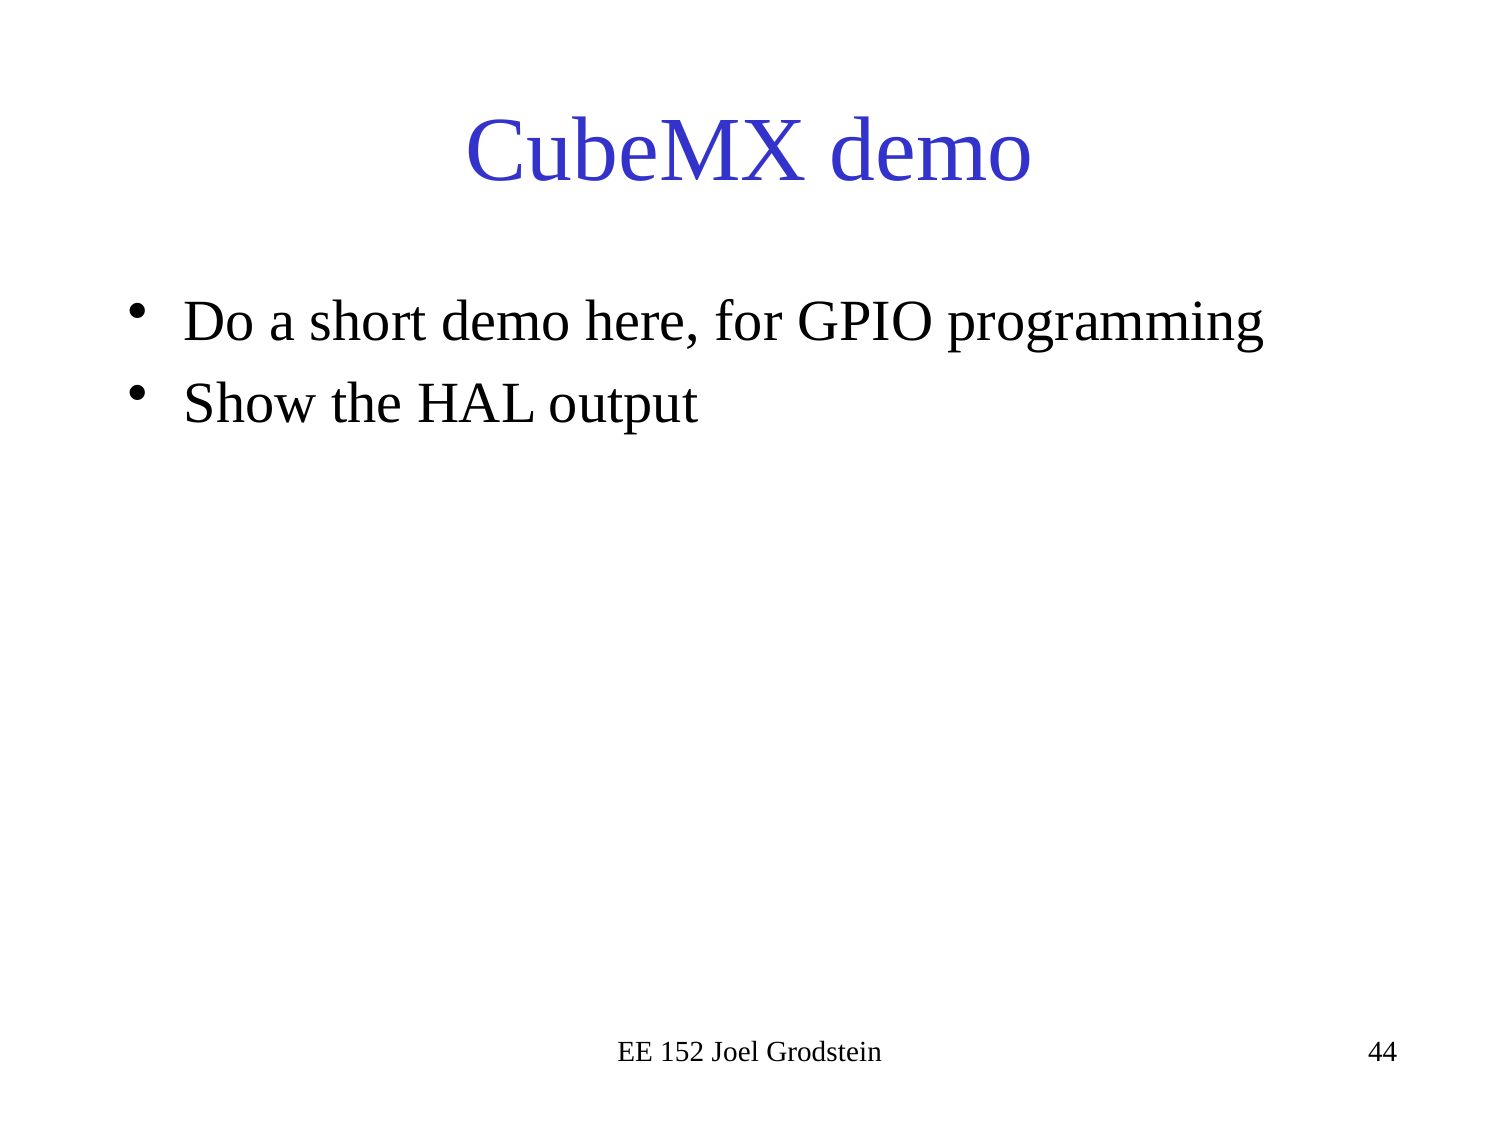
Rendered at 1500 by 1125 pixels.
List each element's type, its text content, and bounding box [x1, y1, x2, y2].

list Do a short demo here, for GPIO programming Show the HAL output [112, 275, 1388, 1000]
title CubeMX demo [112, 50, 1388, 238]
footer EE 152 Joel Grodstein [512, 1024, 988, 1101]
